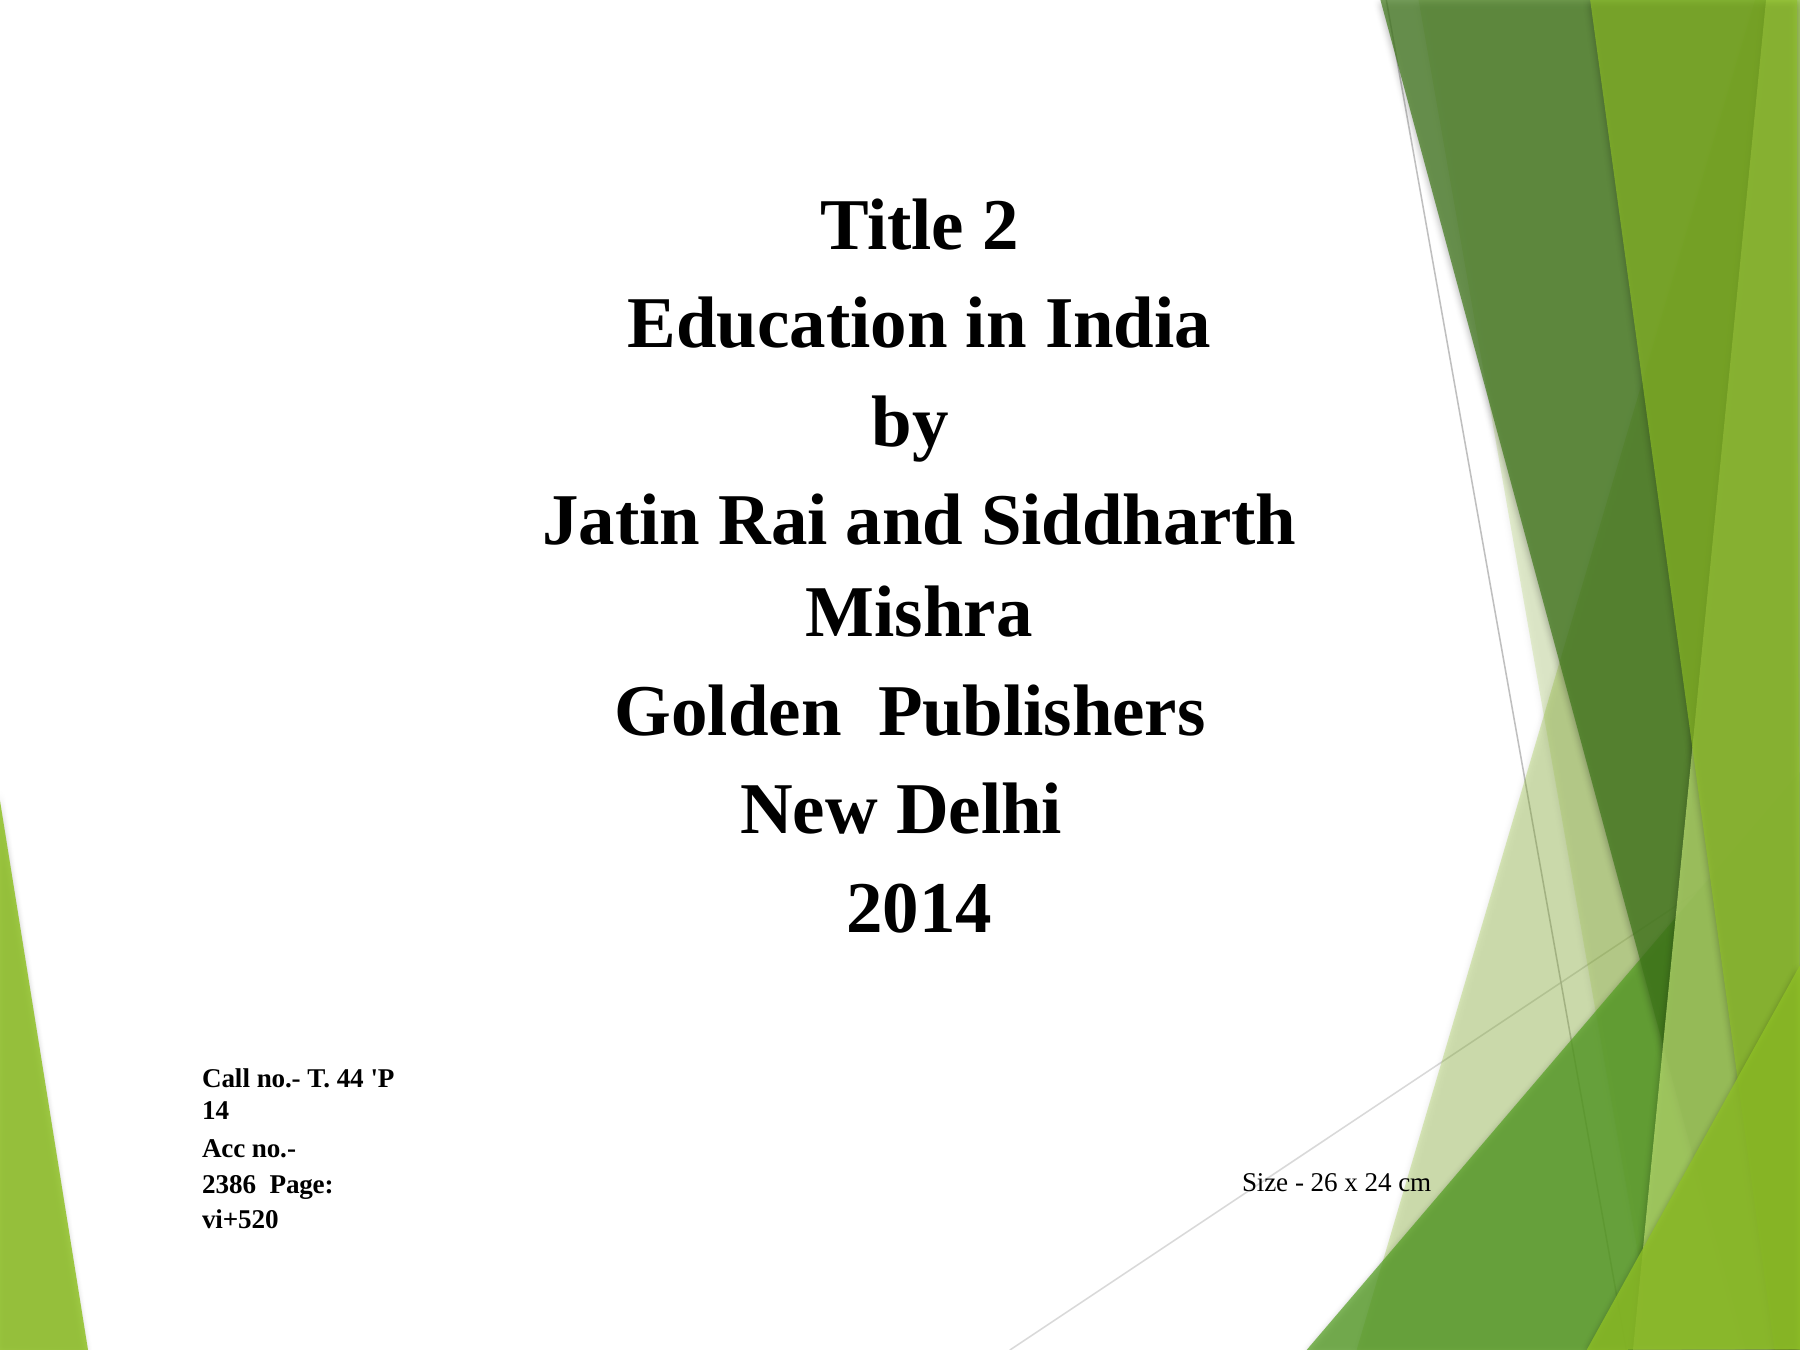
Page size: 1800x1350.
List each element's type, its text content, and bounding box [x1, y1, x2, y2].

text_box Size - 26 x 24 cm [1240, 1162, 1453, 1198]
text_box Title 2 Education in India by Jatin Rai and Siddharth Mishra Golden Publishers New Delhi 2014 [462, 166, 1375, 947]
text_box Call no.- T. 44 'P 14 Acc no.- 2386 Page: vi+520 [199, 1049, 413, 1235]
